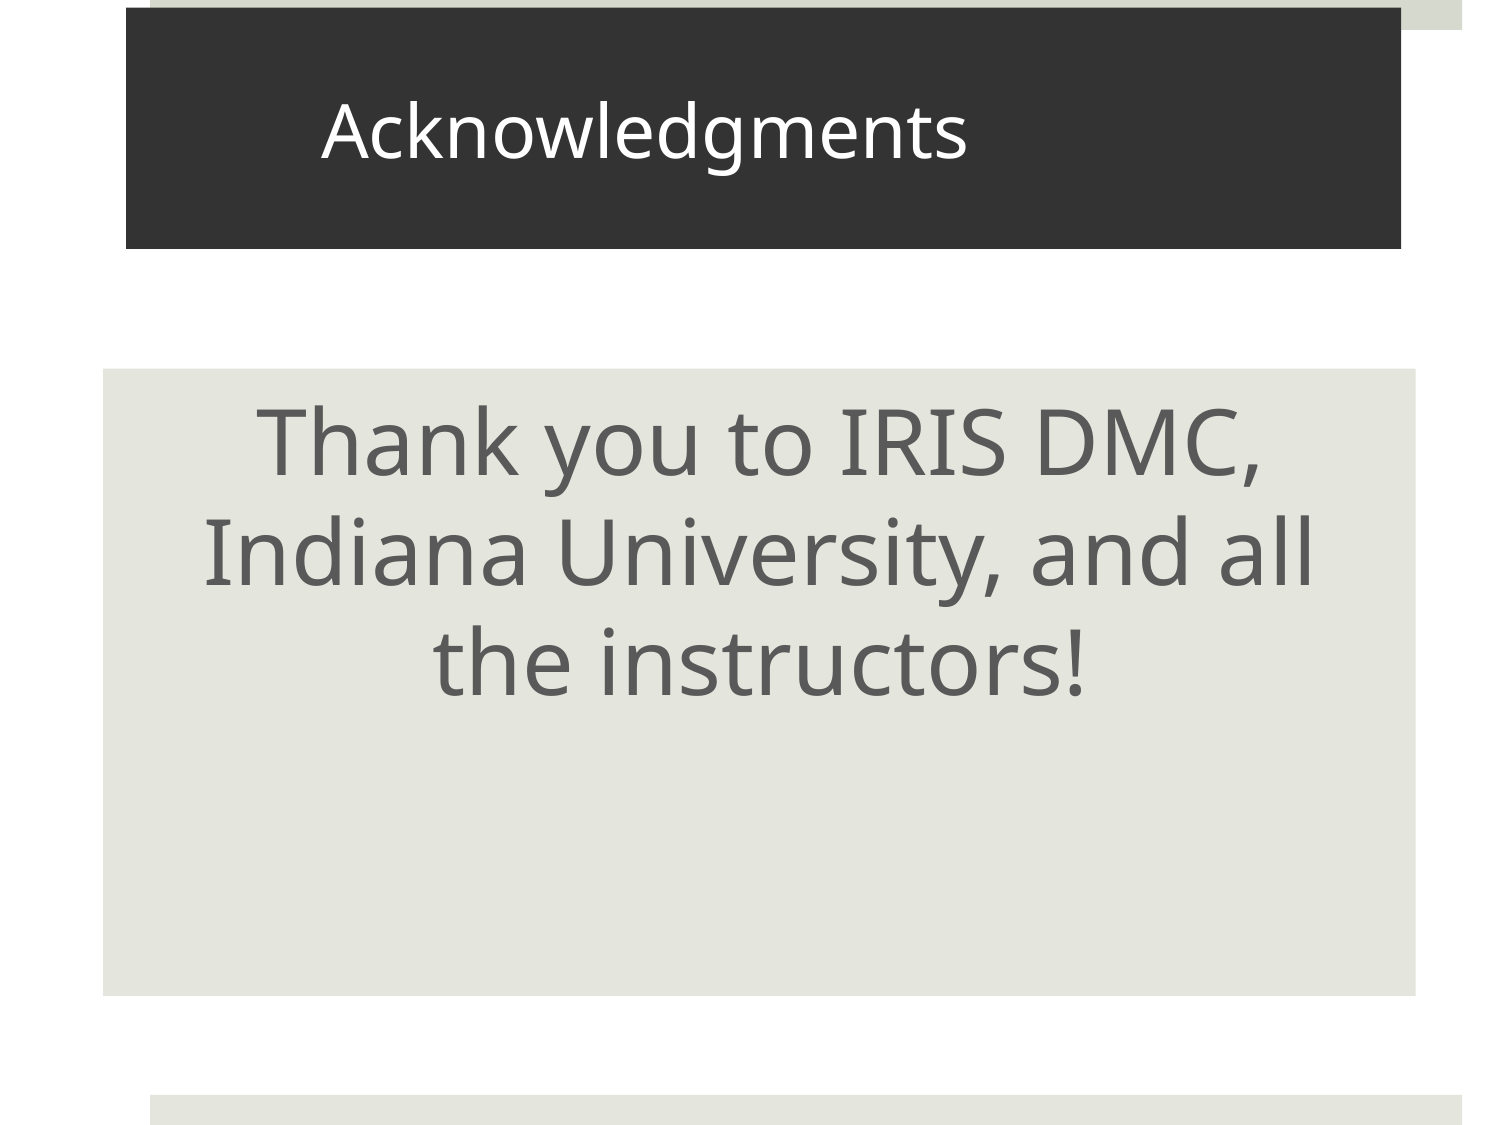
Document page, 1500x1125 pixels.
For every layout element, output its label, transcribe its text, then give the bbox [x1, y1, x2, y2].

title Acknowledgments [126, 7, 1402, 249]
subtitle Thank you to IRIS DMC, Indiana University, and all the instructors! [103, 368, 1416, 996]
